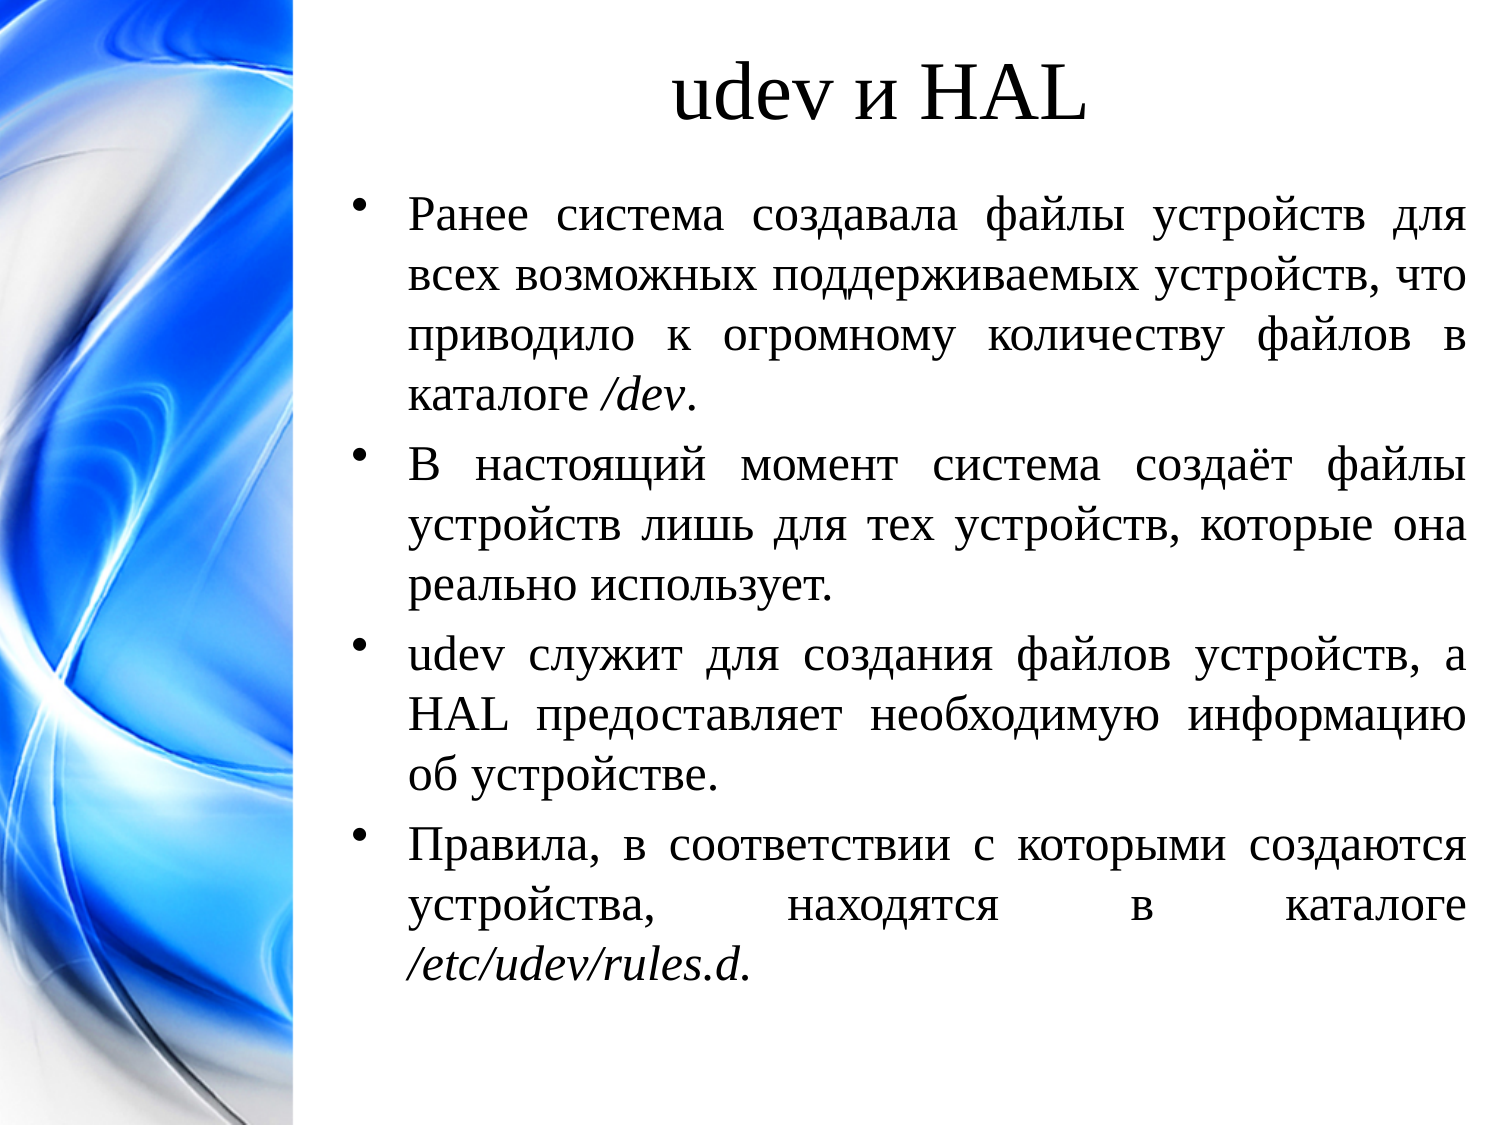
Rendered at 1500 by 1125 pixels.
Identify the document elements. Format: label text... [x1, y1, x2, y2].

list Ранее система создавала файлы устройств для всех возможных поддерживаемых устройств, что приводило к огромному количеству файлов в каталоге /dev. В настоящий момент система создаёт файлы устройств лишь для тех устройств, которые она реально использует. udev служит для создания файлов устройств, а HAL предоставляет необходимую информацию об устройстве. Правила, в соответствии с которыми создаются устройства, находятся в каталоге /etc/udev/rules.d. [336, 172, 1483, 1083]
picture [0, 0, 1500, 1125]
text_box udev и HAL [300, 0, 1462, 173]
